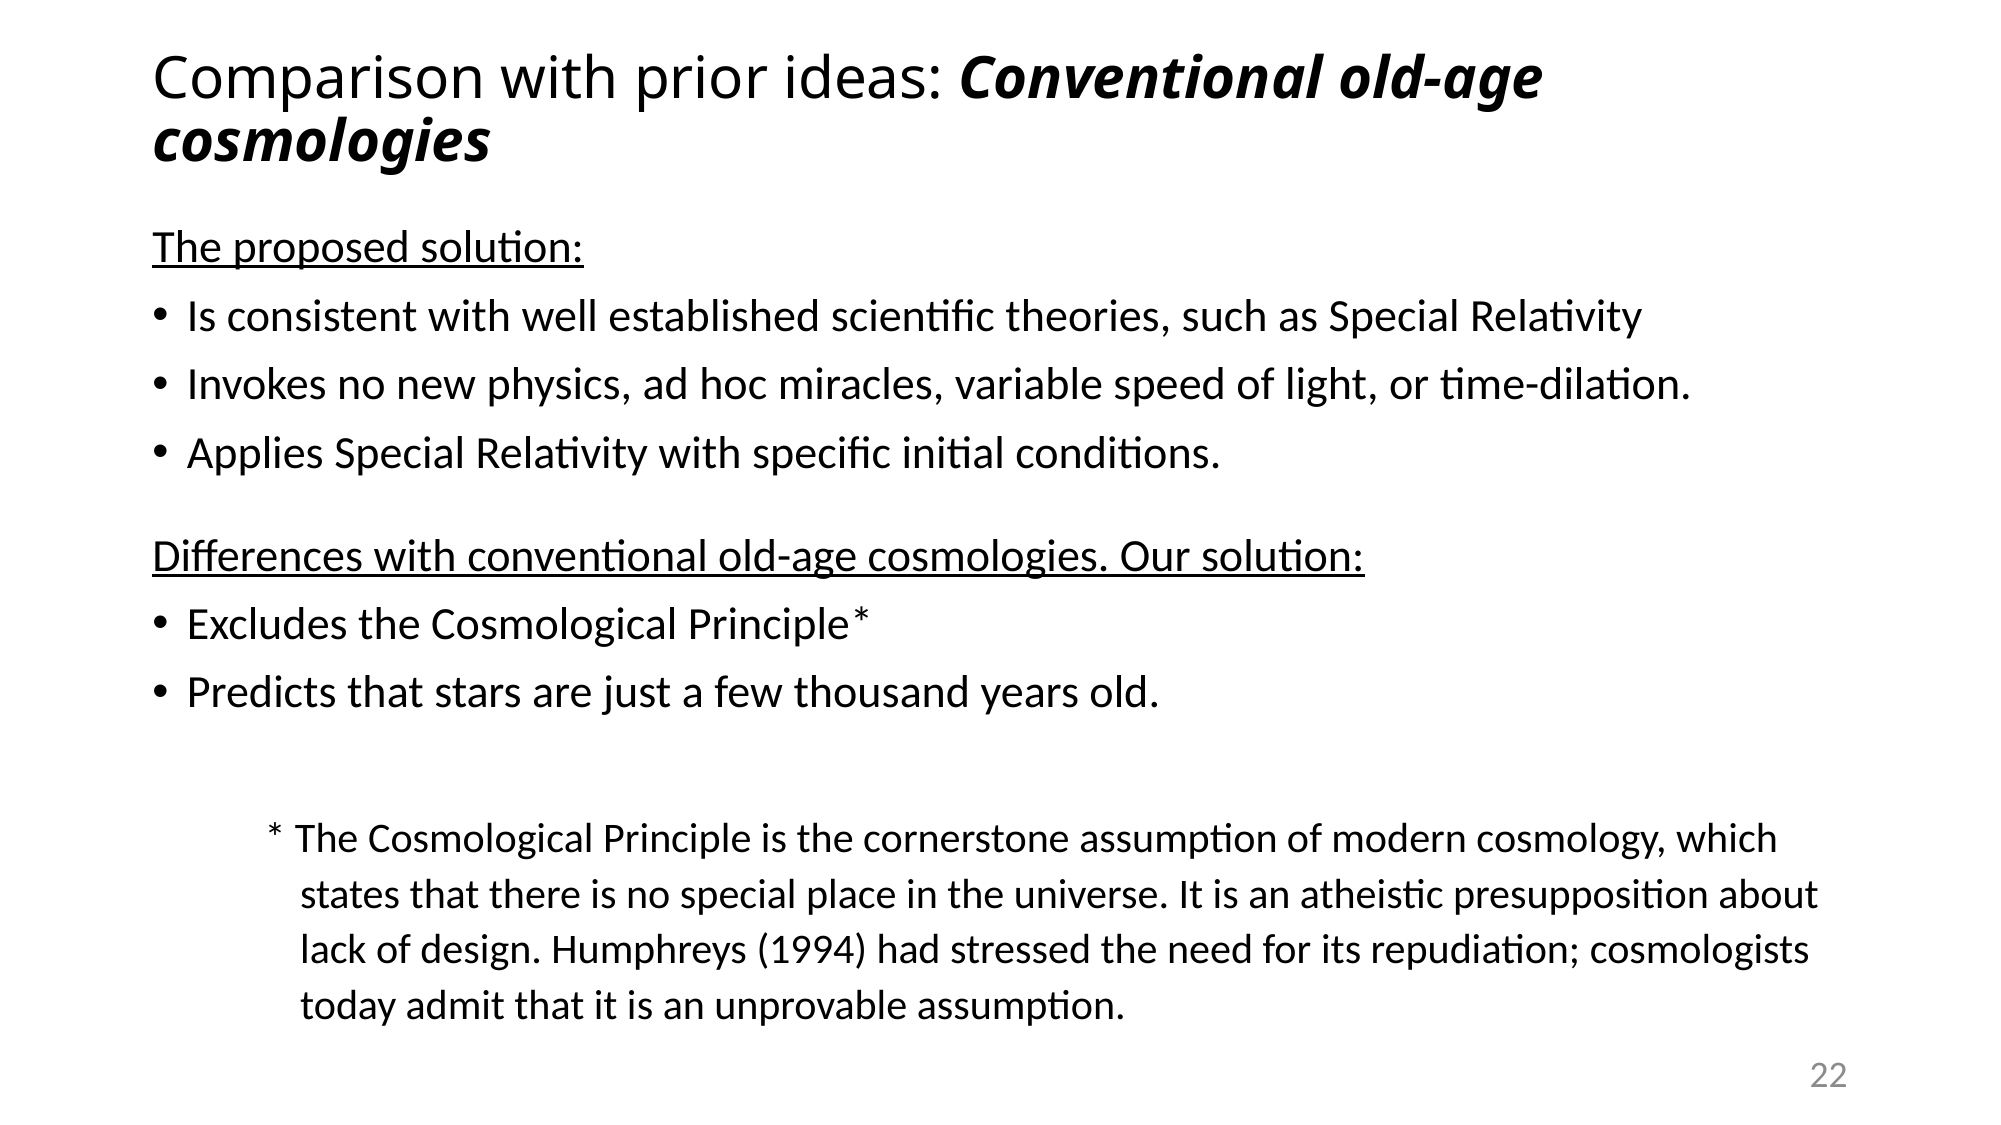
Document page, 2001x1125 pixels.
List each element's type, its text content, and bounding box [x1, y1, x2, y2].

list The proposed solution: Is consistent with well established scientific theories, such as Special Relativity Invokes no new physics, ad hoc miracles, variable speed of light, or time-dilation. Applies Special Relativity with specific initial conditions. Differences with conventional old-age cosmologies. Our solution: Excludes the Cosmological Principle* Predicts that stars are just a few thousand years old. * The Cosmological Principle is the cornerstone assumption of modern cosmology, which states that there is no special place in the universe. It is an atheistic presupposition about lack of design. Humphreys (1994) had stressed the need for its repudiation; cosmologists today admit that it is an unprovable assumption. [137, 215, 1863, 1043]
title Comparison with prior ideas: Conventional old-age cosmologies [137, 59, 1863, 163]
slide_number 22 [1412, 1042, 1863, 1103]
